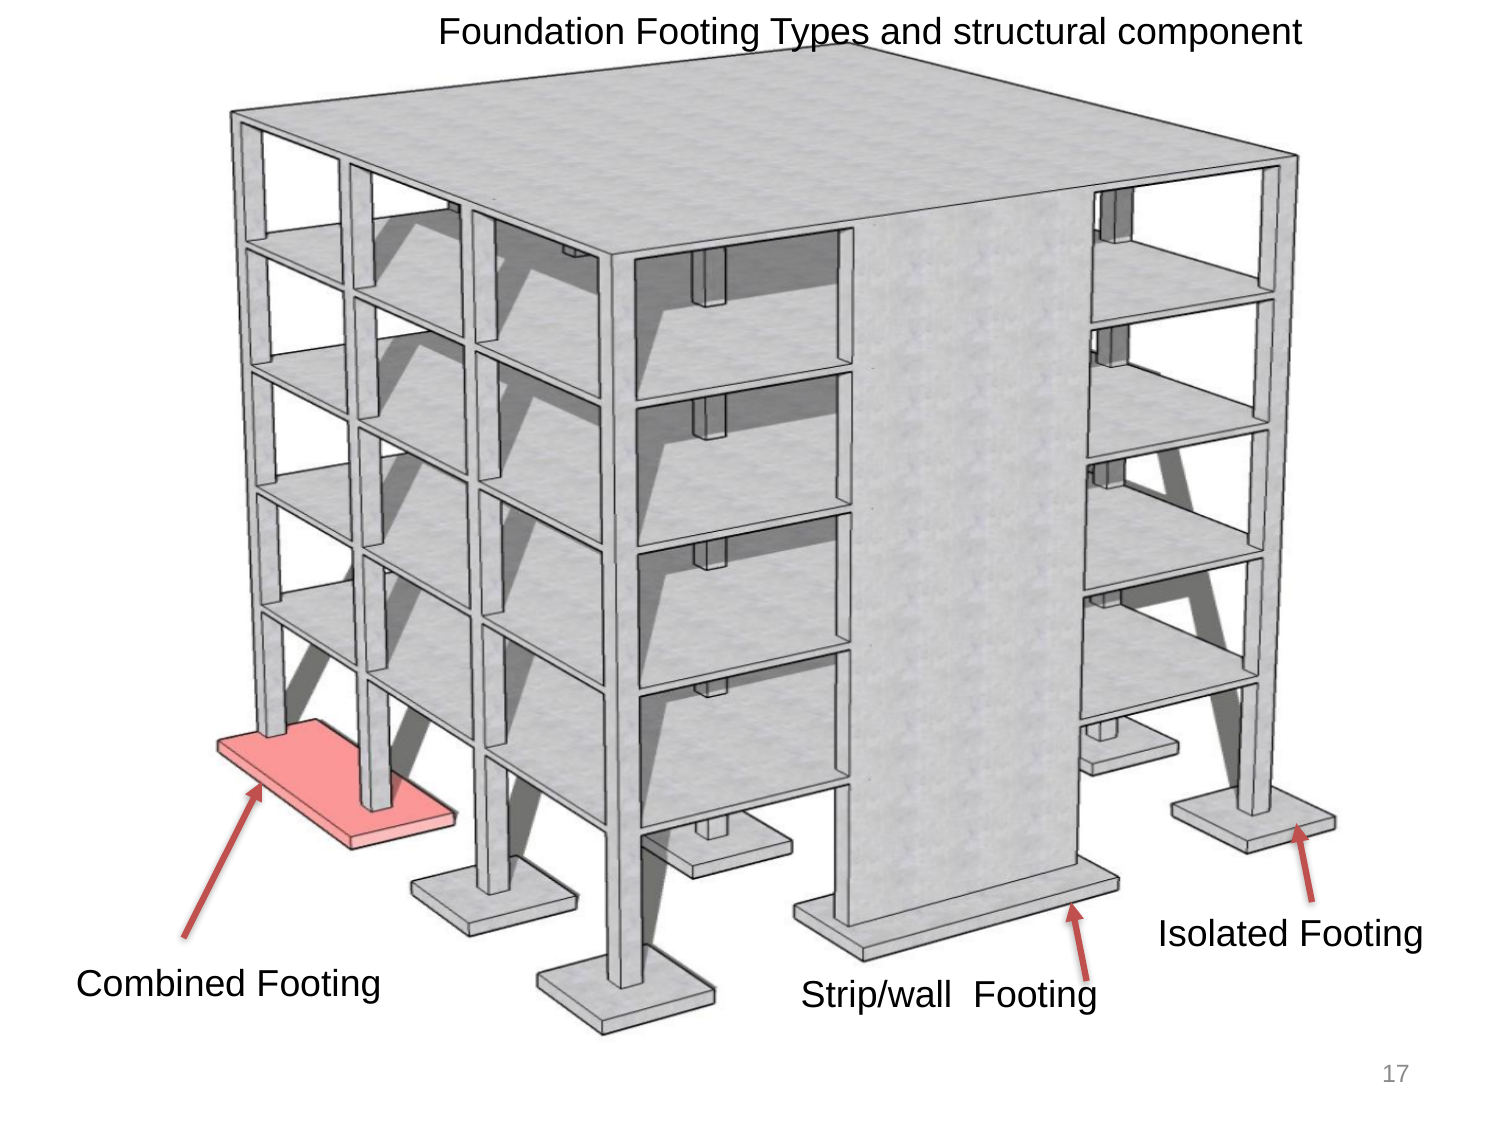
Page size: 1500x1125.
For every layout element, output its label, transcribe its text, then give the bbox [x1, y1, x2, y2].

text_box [183, 781, 263, 939]
text_box Isolated Footing [1365, 902, 1500, 962]
text_box Combined Footing [61, 951, 133, 1012]
slide_number 17 [1074, 1042, 1425, 1103]
picture [138, 20, 1362, 1043]
text_box Foundation Footing Types and structural component [261, 0, 1500, 60]
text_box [1070, 901, 1087, 982]
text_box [1296, 822, 1313, 903]
